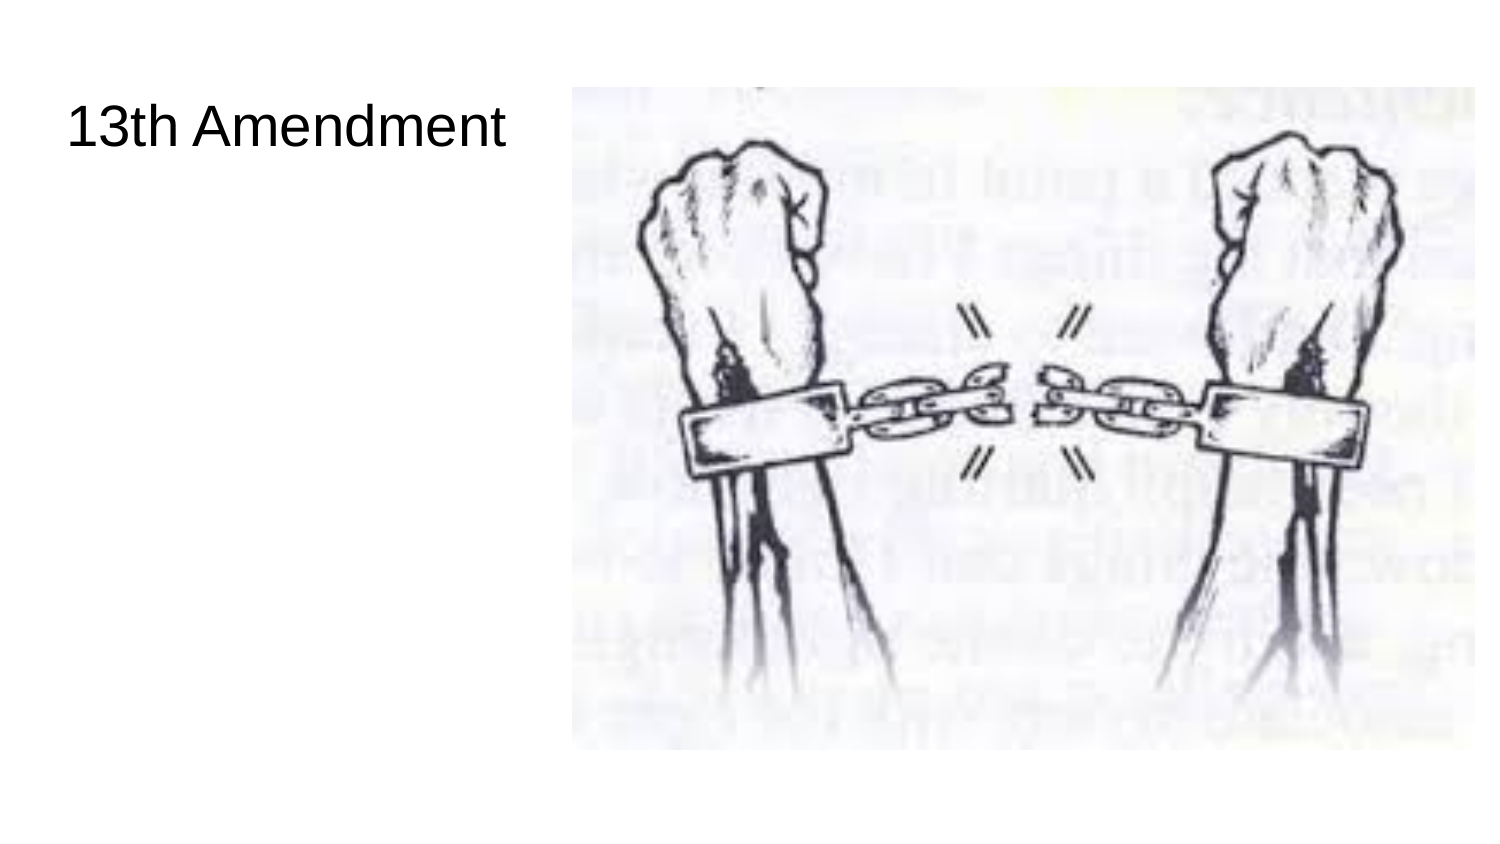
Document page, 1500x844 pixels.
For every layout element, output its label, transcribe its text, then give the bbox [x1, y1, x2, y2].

title 13th Amendment [51, 72, 1449, 167]
picture [572, 87, 1475, 750]
